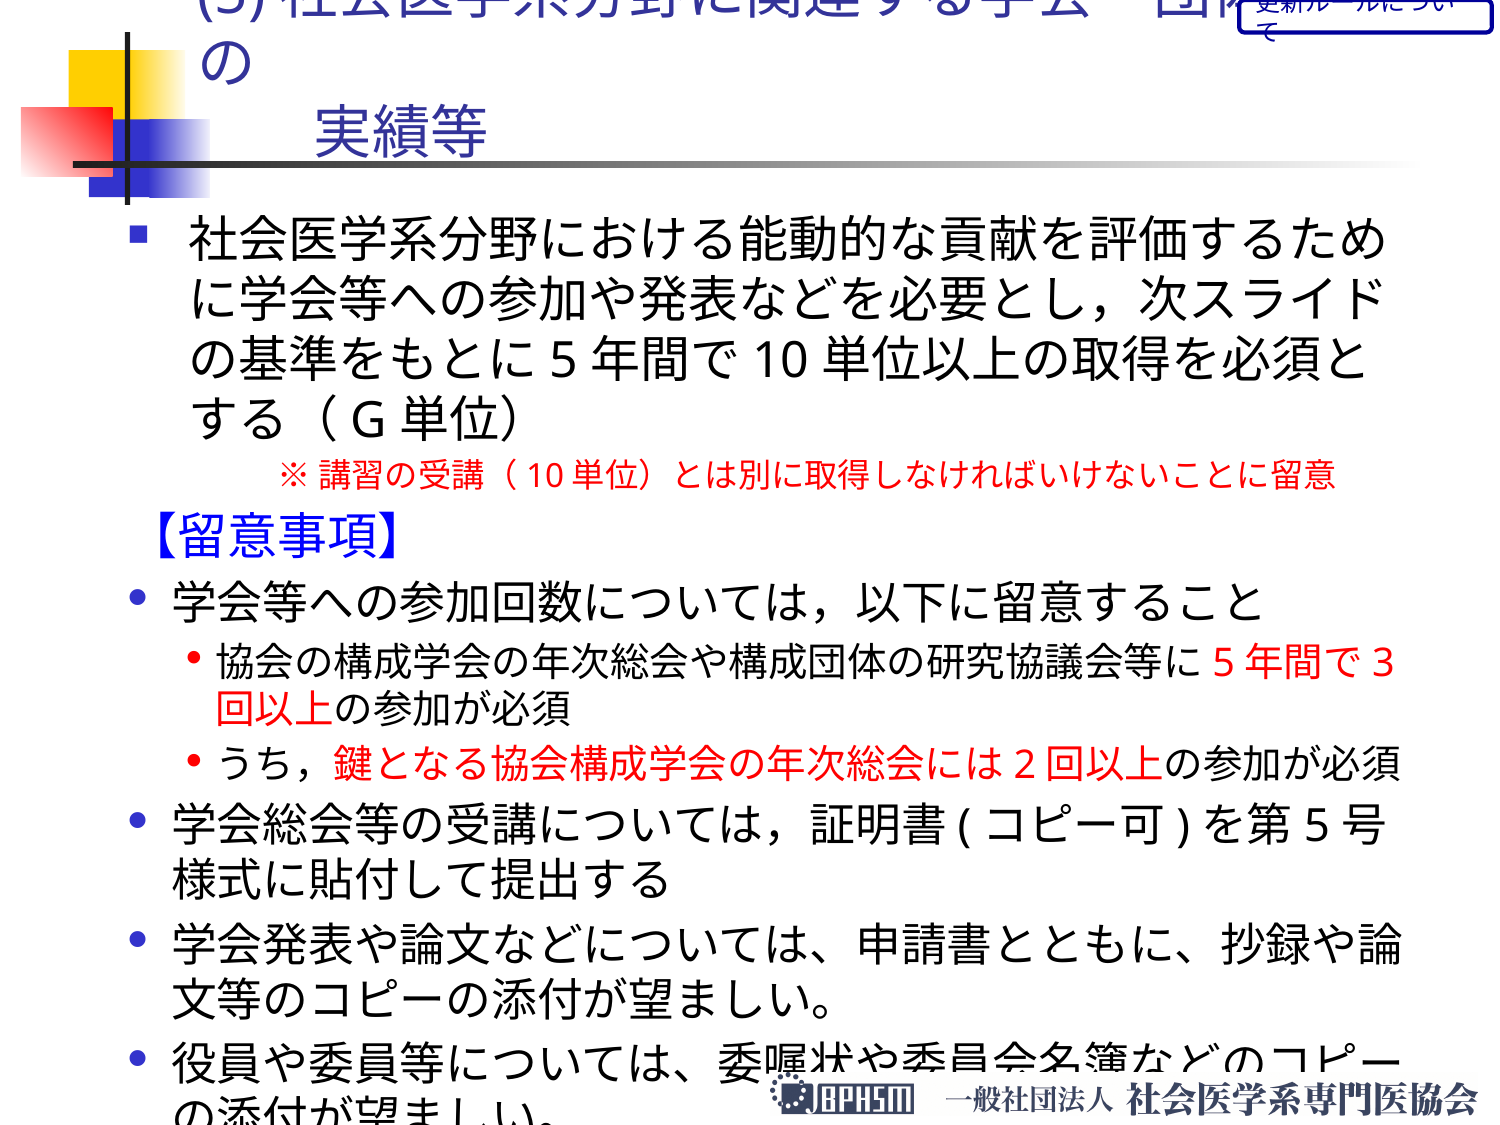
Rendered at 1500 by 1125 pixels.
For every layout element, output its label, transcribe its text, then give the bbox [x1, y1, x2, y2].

text_box 更新ルールについて [1237, 0, 1494, 35]
picture [770, 1071, 1478, 1116]
list 社会医学系分野における能動的な貢献を評価するために学会等への参加や発表などを必要とし，次スライドの基準をもとに5年間で10単位以上の取得を必須とする（G単位） ※講習の受講（10単位）とは別に取得しなければいけないことに留意 【留意事項】 学会等への参加回数については，以下に留意すること 協会の構成学会の年次総会や構成団体の研究協議会等に5年間で3回以上の参加が必須 うち，鍵となる協会構成学会の年次総会には2回以上の参加が必須 学会総会等の受講については，証明書(コピー可)を第5号様式に貼付して提出する 学会発表や論文などについては、申請書とともに、抄録や論文等のコピーの添付が望ましい。 役員や委員等については、委嘱状や委員会名簿などのコピーの添付が望ましい。 [110, 199, 1425, 1125]
title (5)社会医学系分野に関連する学会・団体活動の 実績等 [180, 68, 1437, 174]
